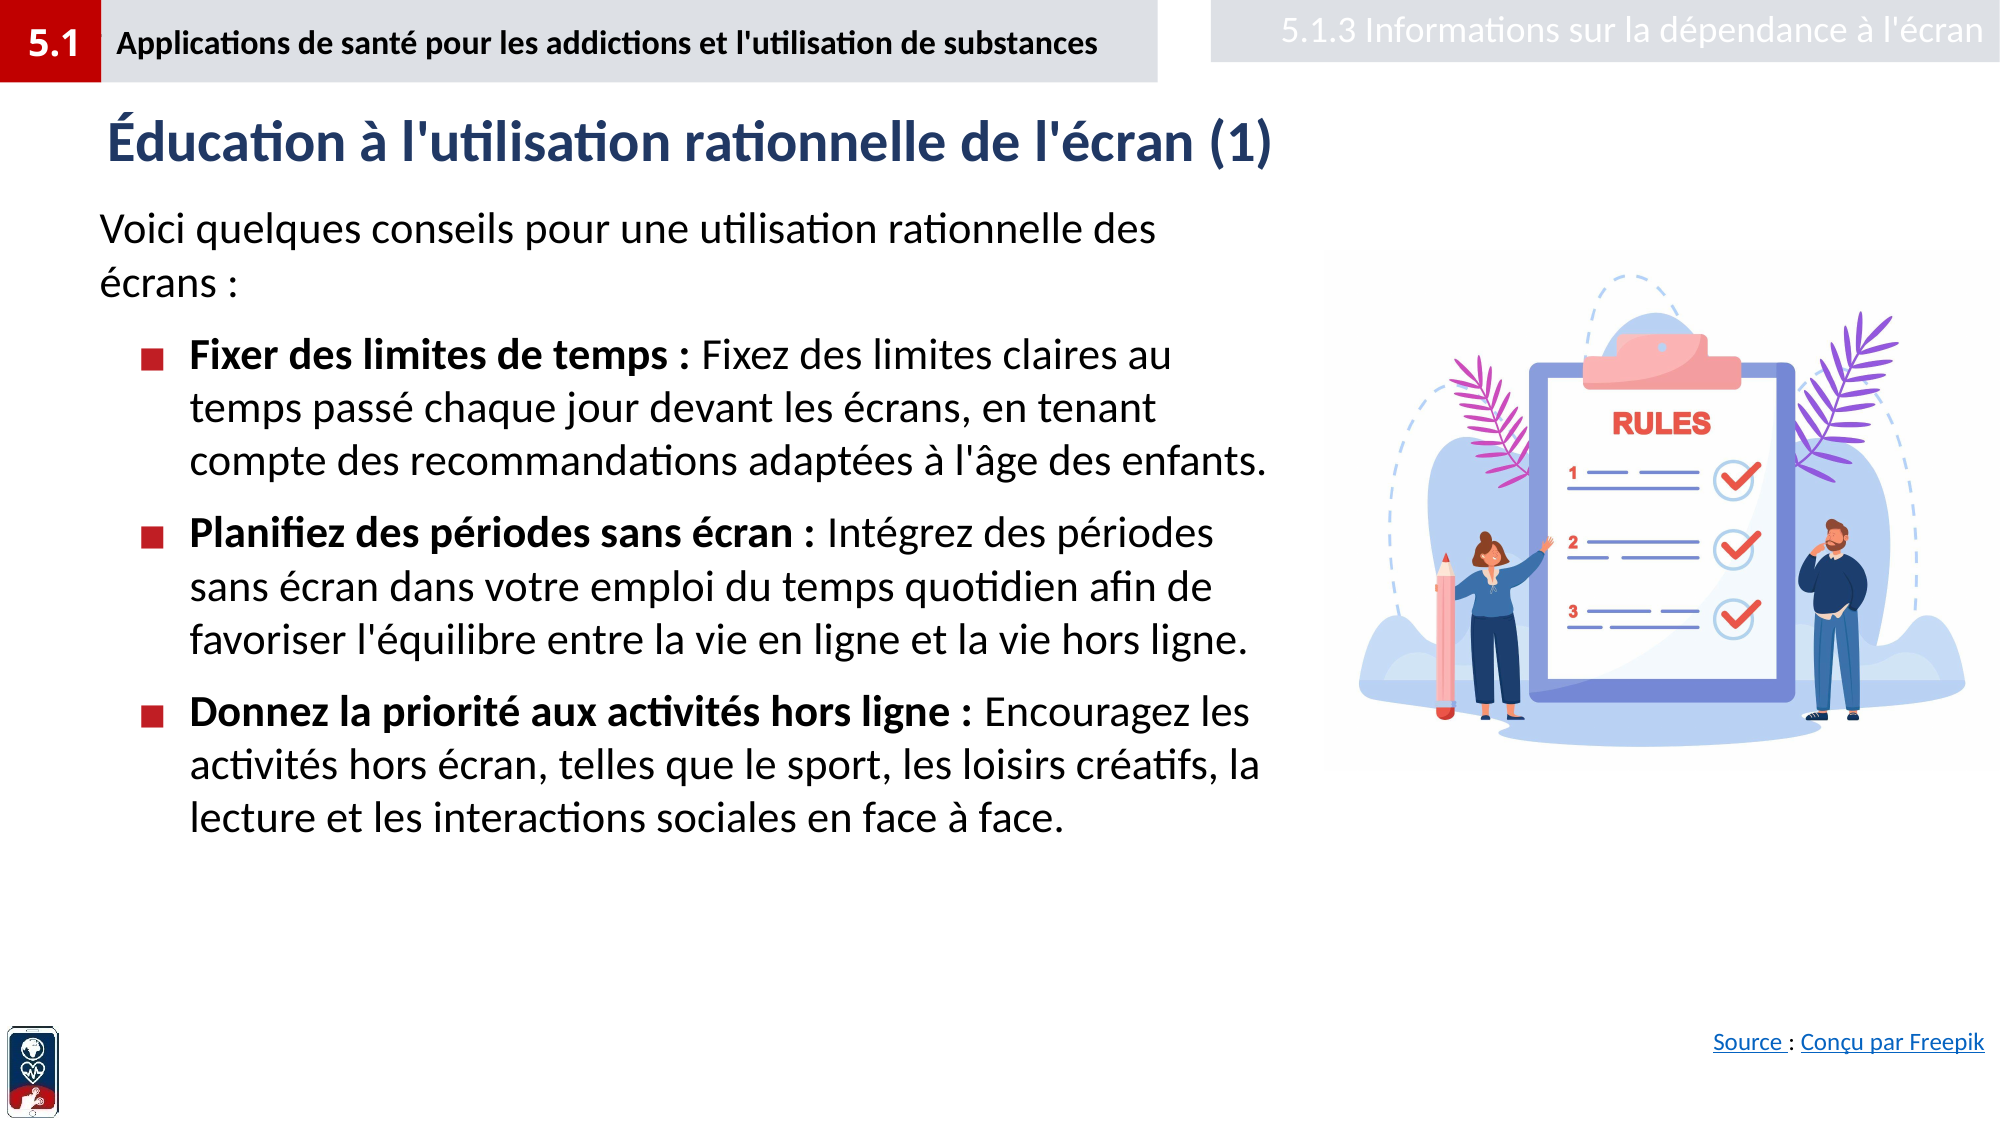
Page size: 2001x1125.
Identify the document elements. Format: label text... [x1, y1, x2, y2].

text_box 5.1.3 Informations sur la dépendance à l'écran [1210, 0, 2000, 63]
text_box Applications de santé pour les addictions et l'utilisation de substances [101, 0, 1158, 83]
text_box [0, 0, 101, 83]
text_box 5.1 [13, 12, 115, 70]
picture [7, 1026, 59, 1118]
list Voici quelques conseils pour une utilisation rationnelle des écrans : Fixer des limites de temps : Fixez des limites claires au temps passé chaque jour devant les écrans, en tenant compte des recommandations adaptées à l'âge des enfants. Planifiez des périodes sans écran : Intégrez des périodes sans écran dans votre emploi du temps quotidien afin de favoriser l'équilibre entre la vie en ligne et la vie hors ligne. Donnez la priorité aux activités hors ligne : Encouragez les activités hors écran, telles que le sport, les loisirs créatifs, la lecture et les interactions sociales en face à face. [84, 192, 1297, 991]
picture [1324, 250, 2000, 771]
text_box Source : Conçu par Freepik [1604, 1017, 2000, 1063]
title Éducation à l'utilisation rationnelle de l'écran (1) [92, 92, 1908, 192]
